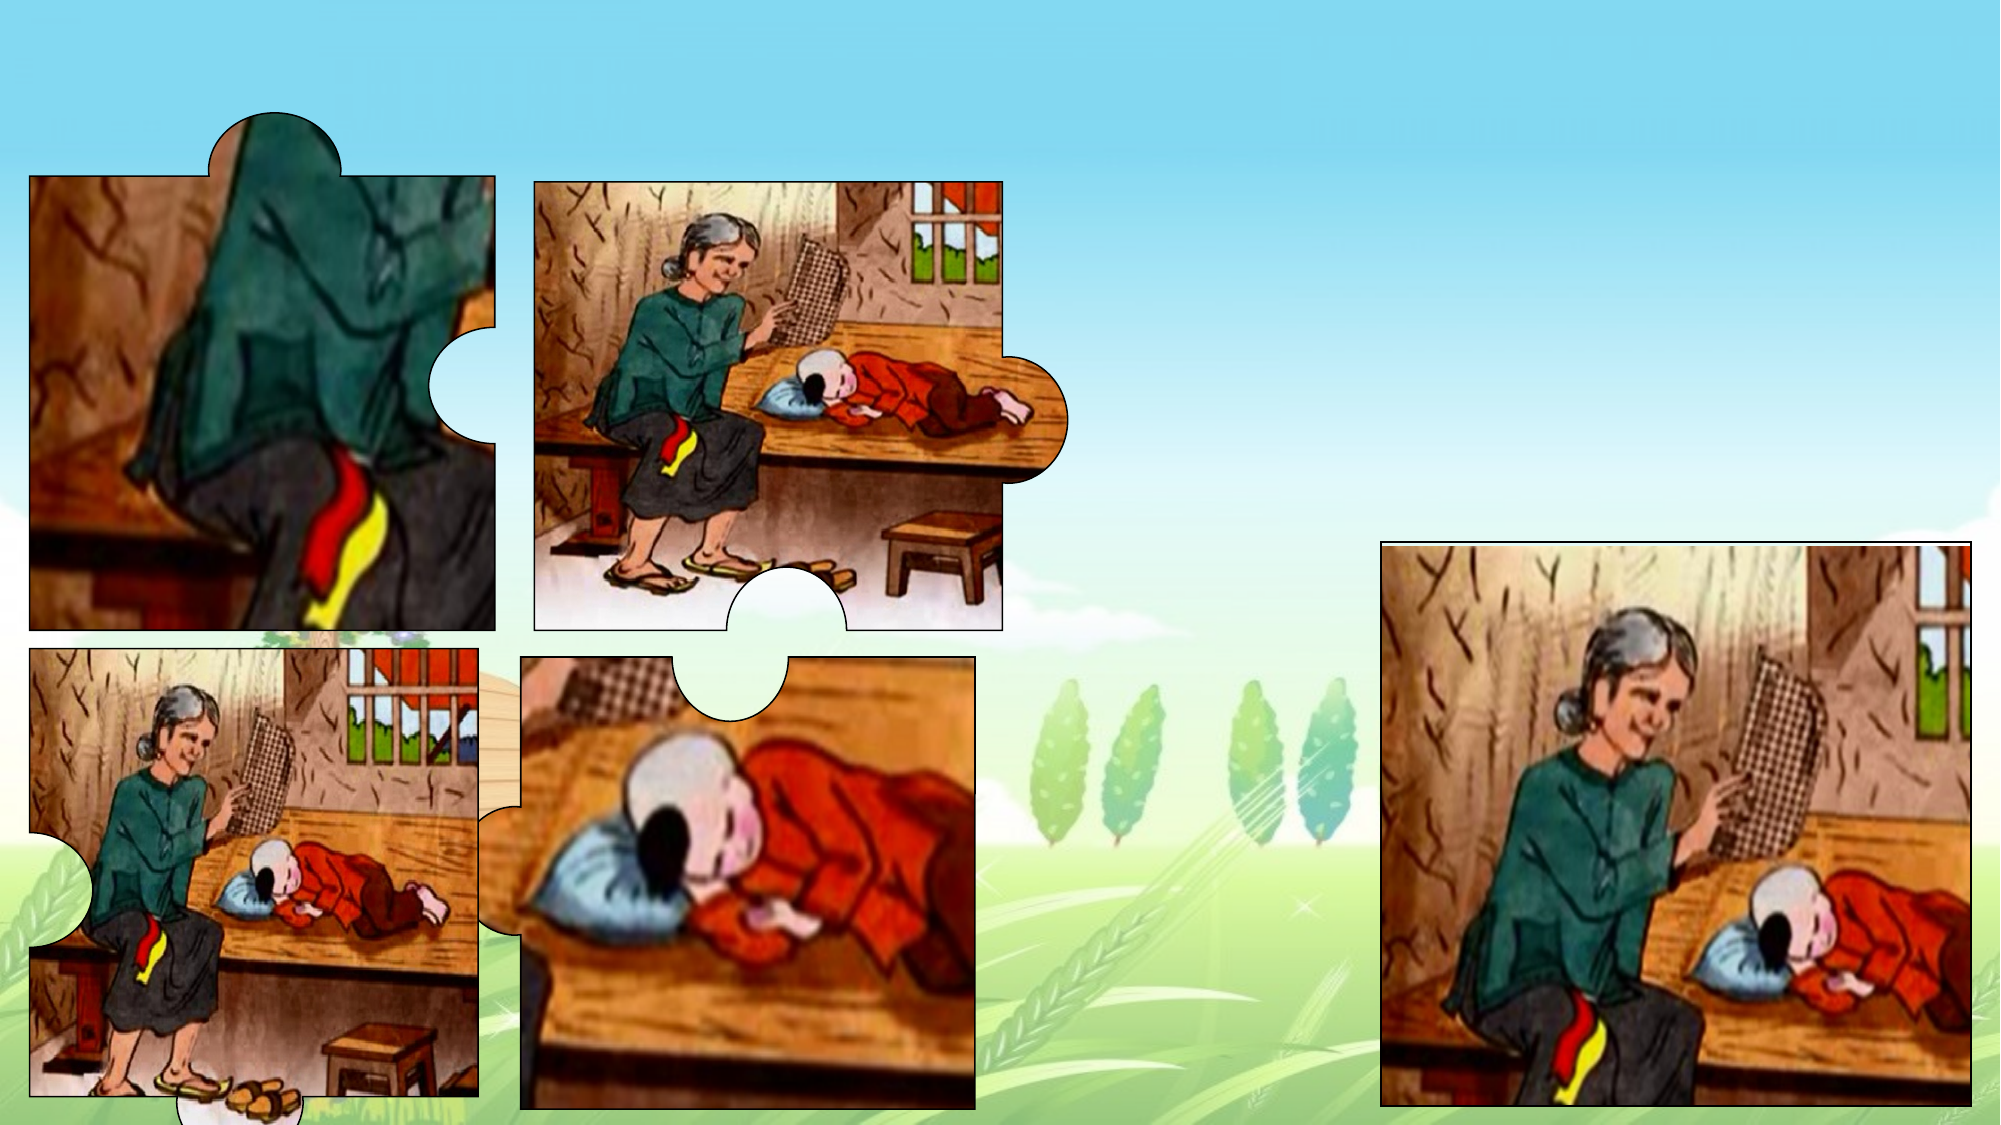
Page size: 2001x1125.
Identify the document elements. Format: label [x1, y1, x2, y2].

picture [29, 648, 975, 1125]
picture [1381, 542, 1971, 1106]
picture [29, 112, 495, 631]
picture [534, 181, 1068, 631]
